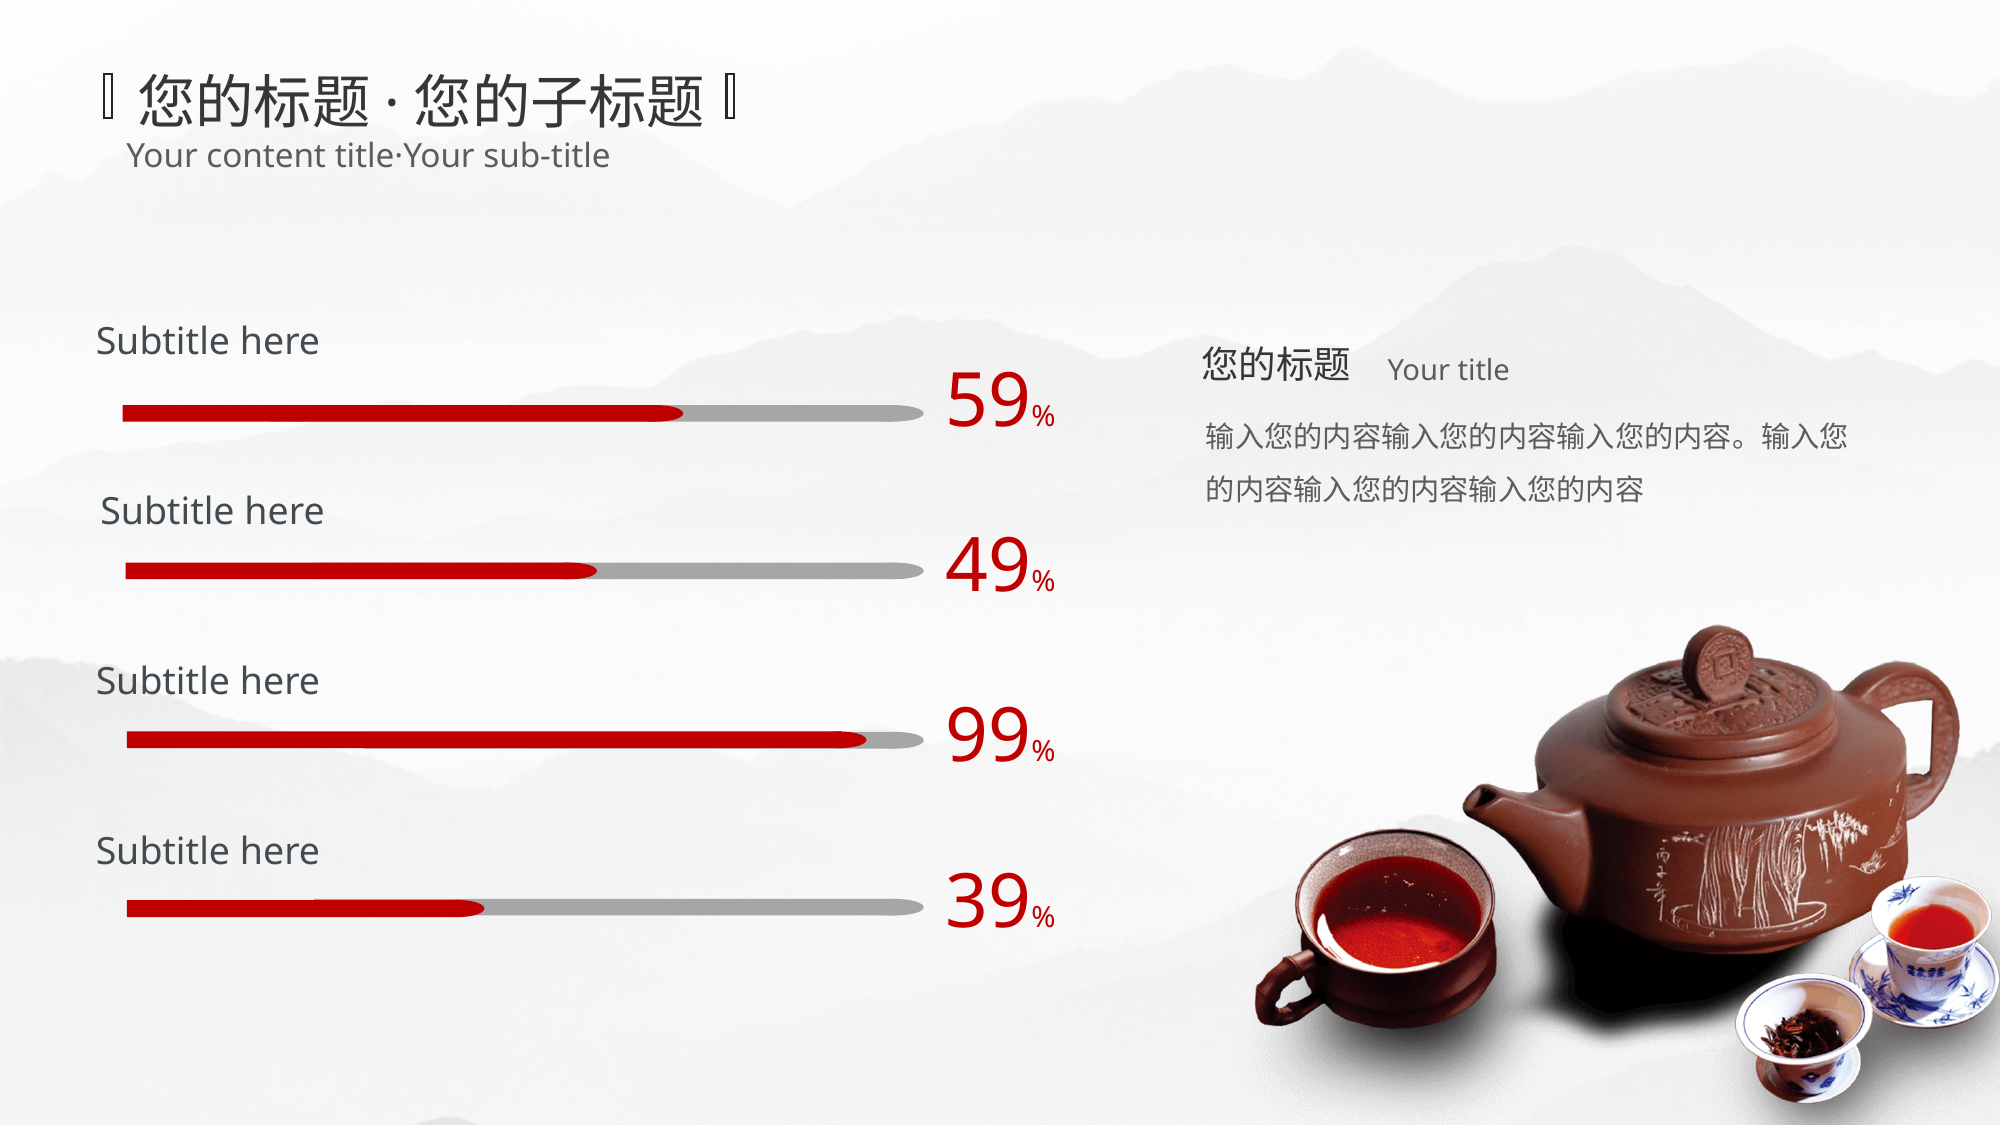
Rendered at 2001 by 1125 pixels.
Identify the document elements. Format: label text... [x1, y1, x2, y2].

text_box Subtitle here [81, 819, 336, 880]
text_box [126, 899, 485, 918]
text_box 59% [930, 343, 1071, 449]
text_box 99% [930, 678, 1071, 784]
text_box 39% [930, 845, 1071, 951]
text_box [122, 405, 684, 422]
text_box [313, 898, 924, 916]
text_box 49% [930, 509, 1071, 614]
text_box Subtitle here [85, 479, 340, 540]
text_box Subtitle here [81, 309, 336, 370]
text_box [867, 731, 924, 749]
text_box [684, 405, 924, 422]
text_box 输入您的内容输入您的内容输入您的内容。输入您的内容输入您的内容输入您的内容 [1191, 393, 1865, 514]
text_box [104, 73, 112, 119]
text_box Subtitle here [81, 649, 336, 710]
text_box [597, 562, 924, 580]
text_box 您的标题·您的子标题 [122, 57, 721, 127]
text_box Your title [1372, 343, 1788, 394]
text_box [126, 731, 867, 749]
text_box Your content title·Your sub-title [111, 127, 812, 182]
text_box [0, 0, 2000, 1125]
text_box [726, 73, 734, 119]
picture [1225, 624, 2000, 1125]
text_box 您的标题 [1186, 333, 1422, 394]
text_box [125, 562, 597, 580]
